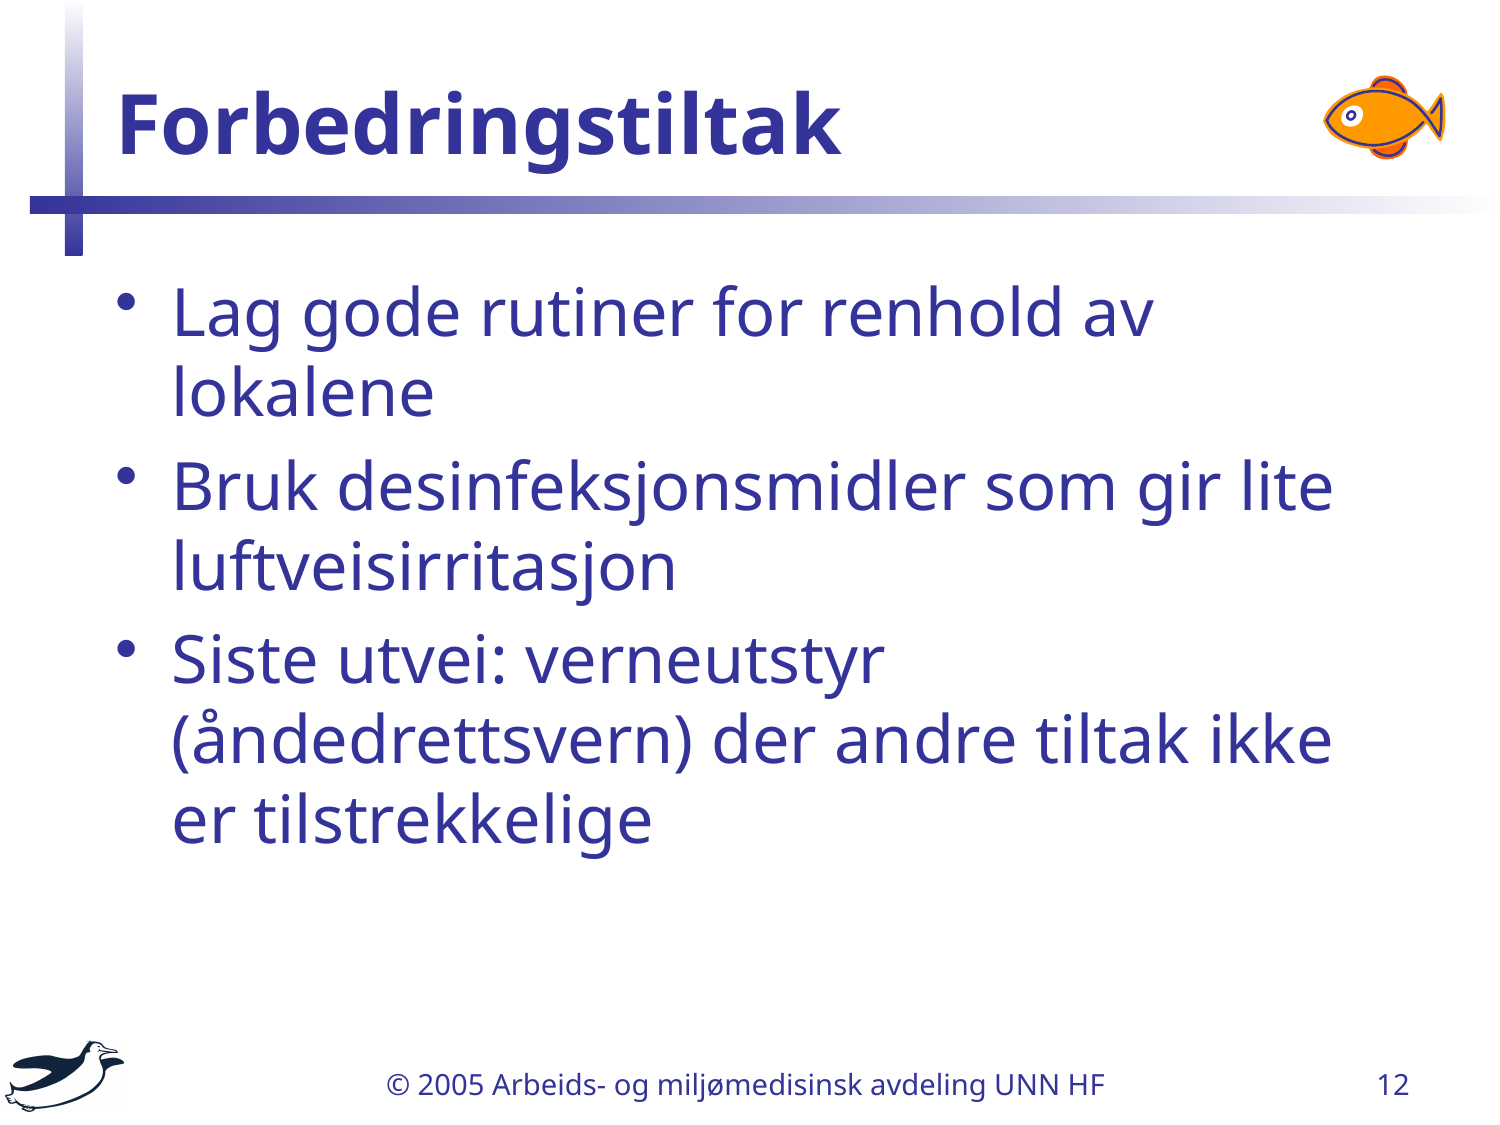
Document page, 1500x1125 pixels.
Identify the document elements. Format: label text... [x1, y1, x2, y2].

picture [5, 1040, 124, 1112]
footer © 2005 Arbeids- og miljømedisinsk avdeling UNN HF [233, 1058, 1258, 1124]
title Forbedringstiltak [100, 1, 1270, 179]
list Lag gode rutiner for renhold av lokalene Bruk desinfeksjonsmidler som gir lite luftveisirritasjon Siste utvei: verneutstyr (åndedrettsvern) der andre tiltak ikke er tilstrekkelige [100, 262, 1413, 1005]
slide_number 12 [1281, 1058, 1425, 1124]
